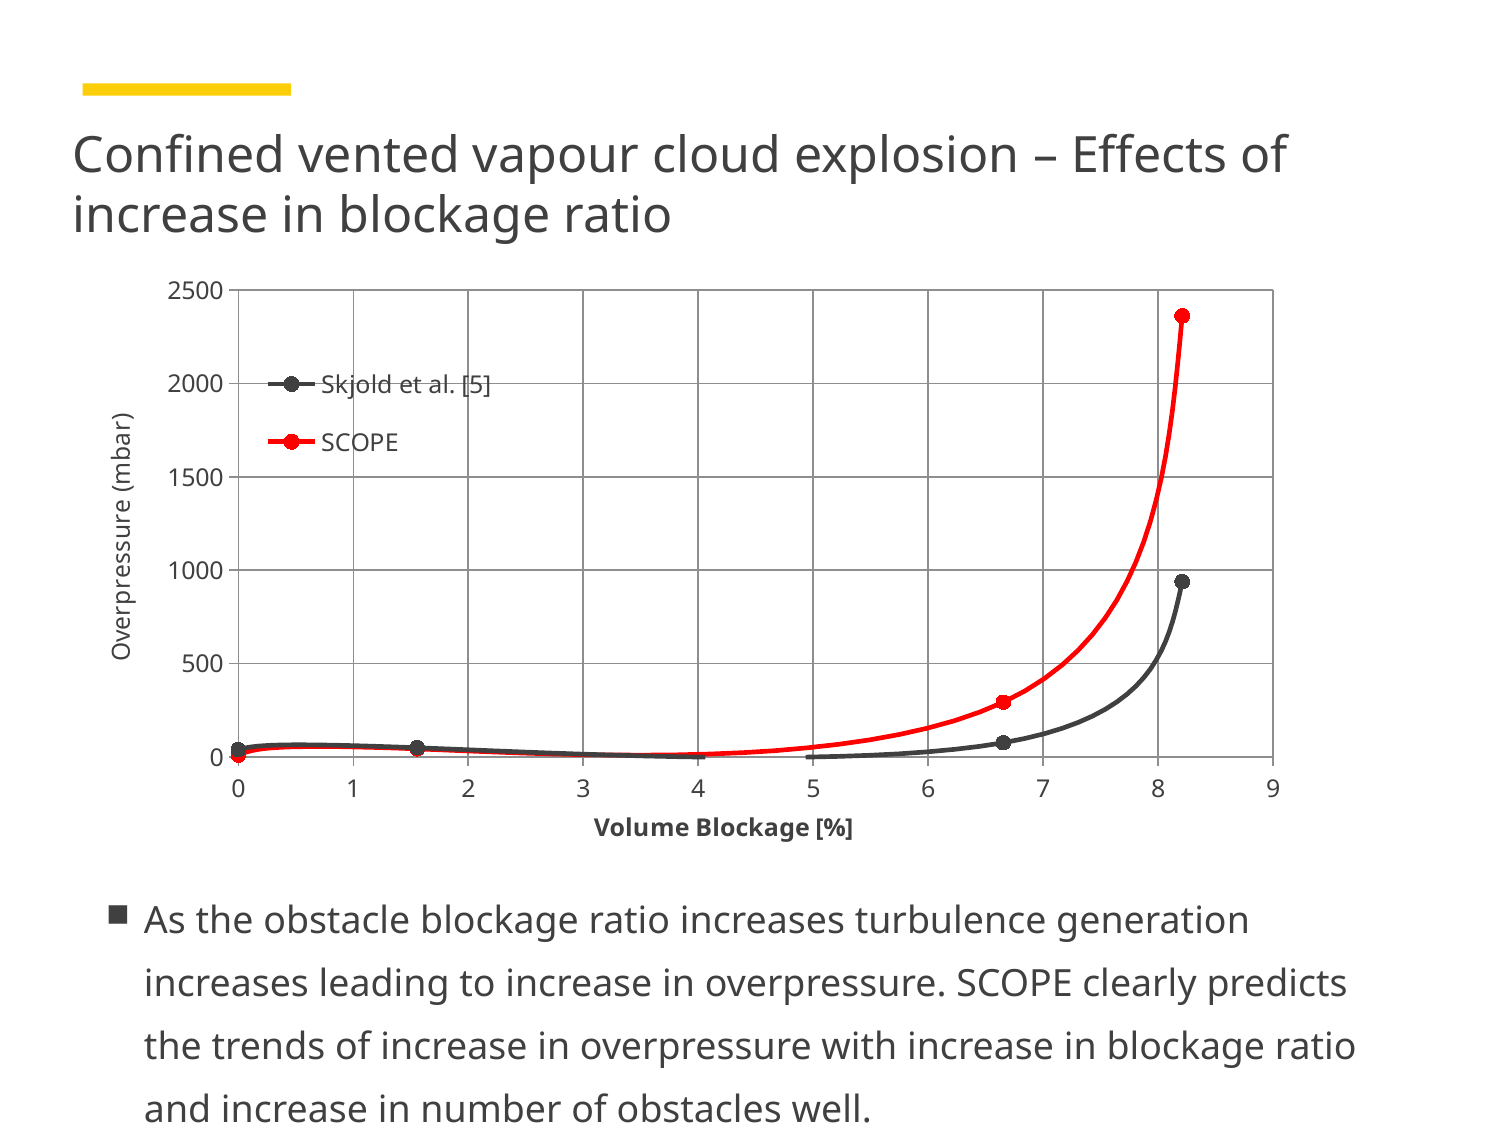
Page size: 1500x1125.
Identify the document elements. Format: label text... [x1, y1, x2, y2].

text_box As the obstacle blockage ratio increases turbulence generation increases leading to increase in overpressure. SCOPE clearly predicts the trends of increase in overpressure with increase in blockage ratio and increase in number of obstacles well. [91, 871, 1408, 1125]
chart [95, 272, 1306, 853]
text_box Confined vented vapour cloud explosion – Effects of increase in blockage ratio [72, 122, 1408, 247]
